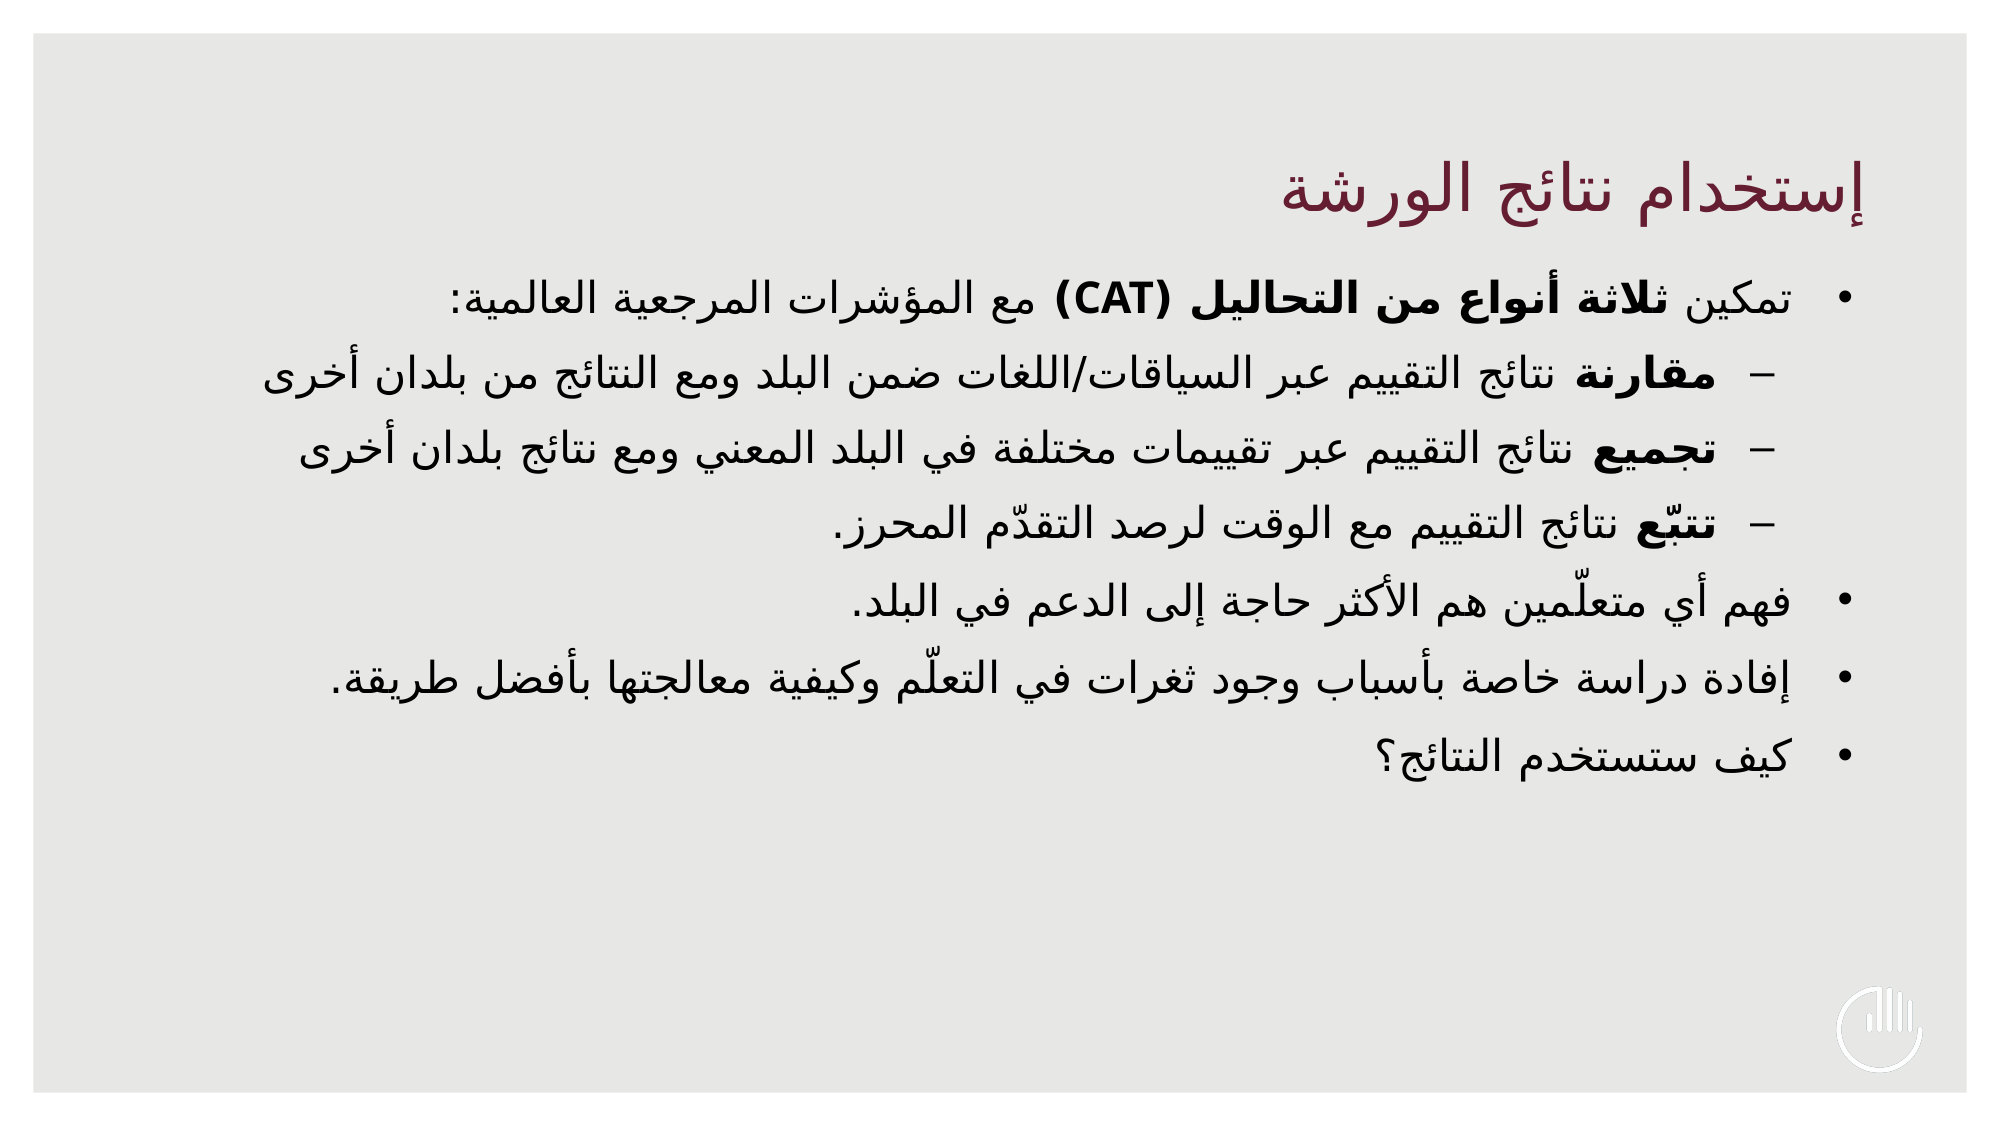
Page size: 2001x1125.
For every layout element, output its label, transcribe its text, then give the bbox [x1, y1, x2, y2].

list تمكين ثلاثة أنواع من التحاليل (CAT) مع المؤشرات المرجعية العالمية: مقارنة نتائج التقييم عبر السياقات/اللغات ضمن البلد ومع النتائج من بلدان أخرى تجميع نتائج التقييم عبر تقييمات مختلفة في البلد المعني ومع نتائج بلدان أخرى تتبّع نتائج التقييم مع الوقت لرصد التقدّم المحرز. فهم أي متعلّمين هم الأكثر حاجة إلى الدعم في البلد. إفادة دراسة خاصة بأسباب وجود ثغرات في التعلّم وكيفية معالجتها بأفضل طريقة. كيف ستستخدم النتائج؟ [99, 262, 1884, 988]
picture [1818, 977, 1949, 1083]
title إستخدام نتائج الورشة [99, 137, 1884, 233]
